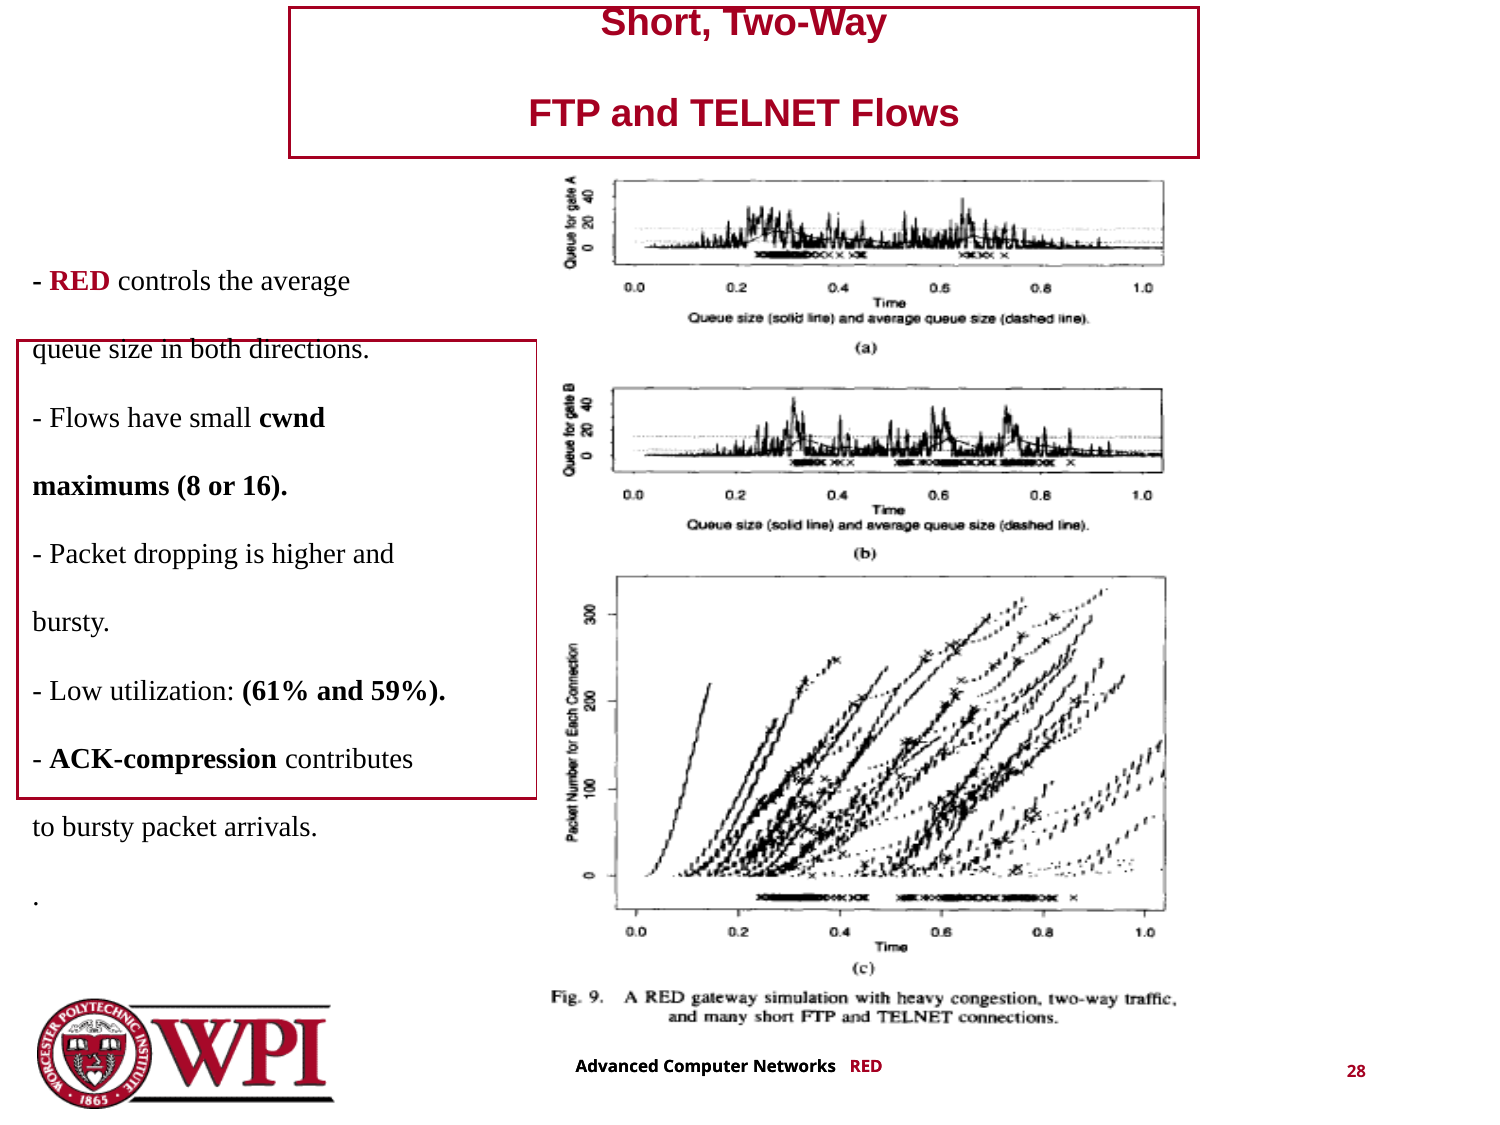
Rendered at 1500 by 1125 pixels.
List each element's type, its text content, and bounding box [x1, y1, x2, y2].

picture [537, 160, 1200, 1030]
text_box Short, Two-Way FTP and TELNET Flows [289, 7, 1199, 158]
text_box - RED controls the average queue size in both directions. - Flows have small cwnd maximums (8 or 16). - Packet dropping is higher and bursty. - Low utilization: (61% and 59%). - ACK-compression contributes to bursty packet arrivals. . [17, 340, 532, 799]
slide_number 28 [1269, 1022, 1382, 1099]
picture [37, 962, 350, 1109]
